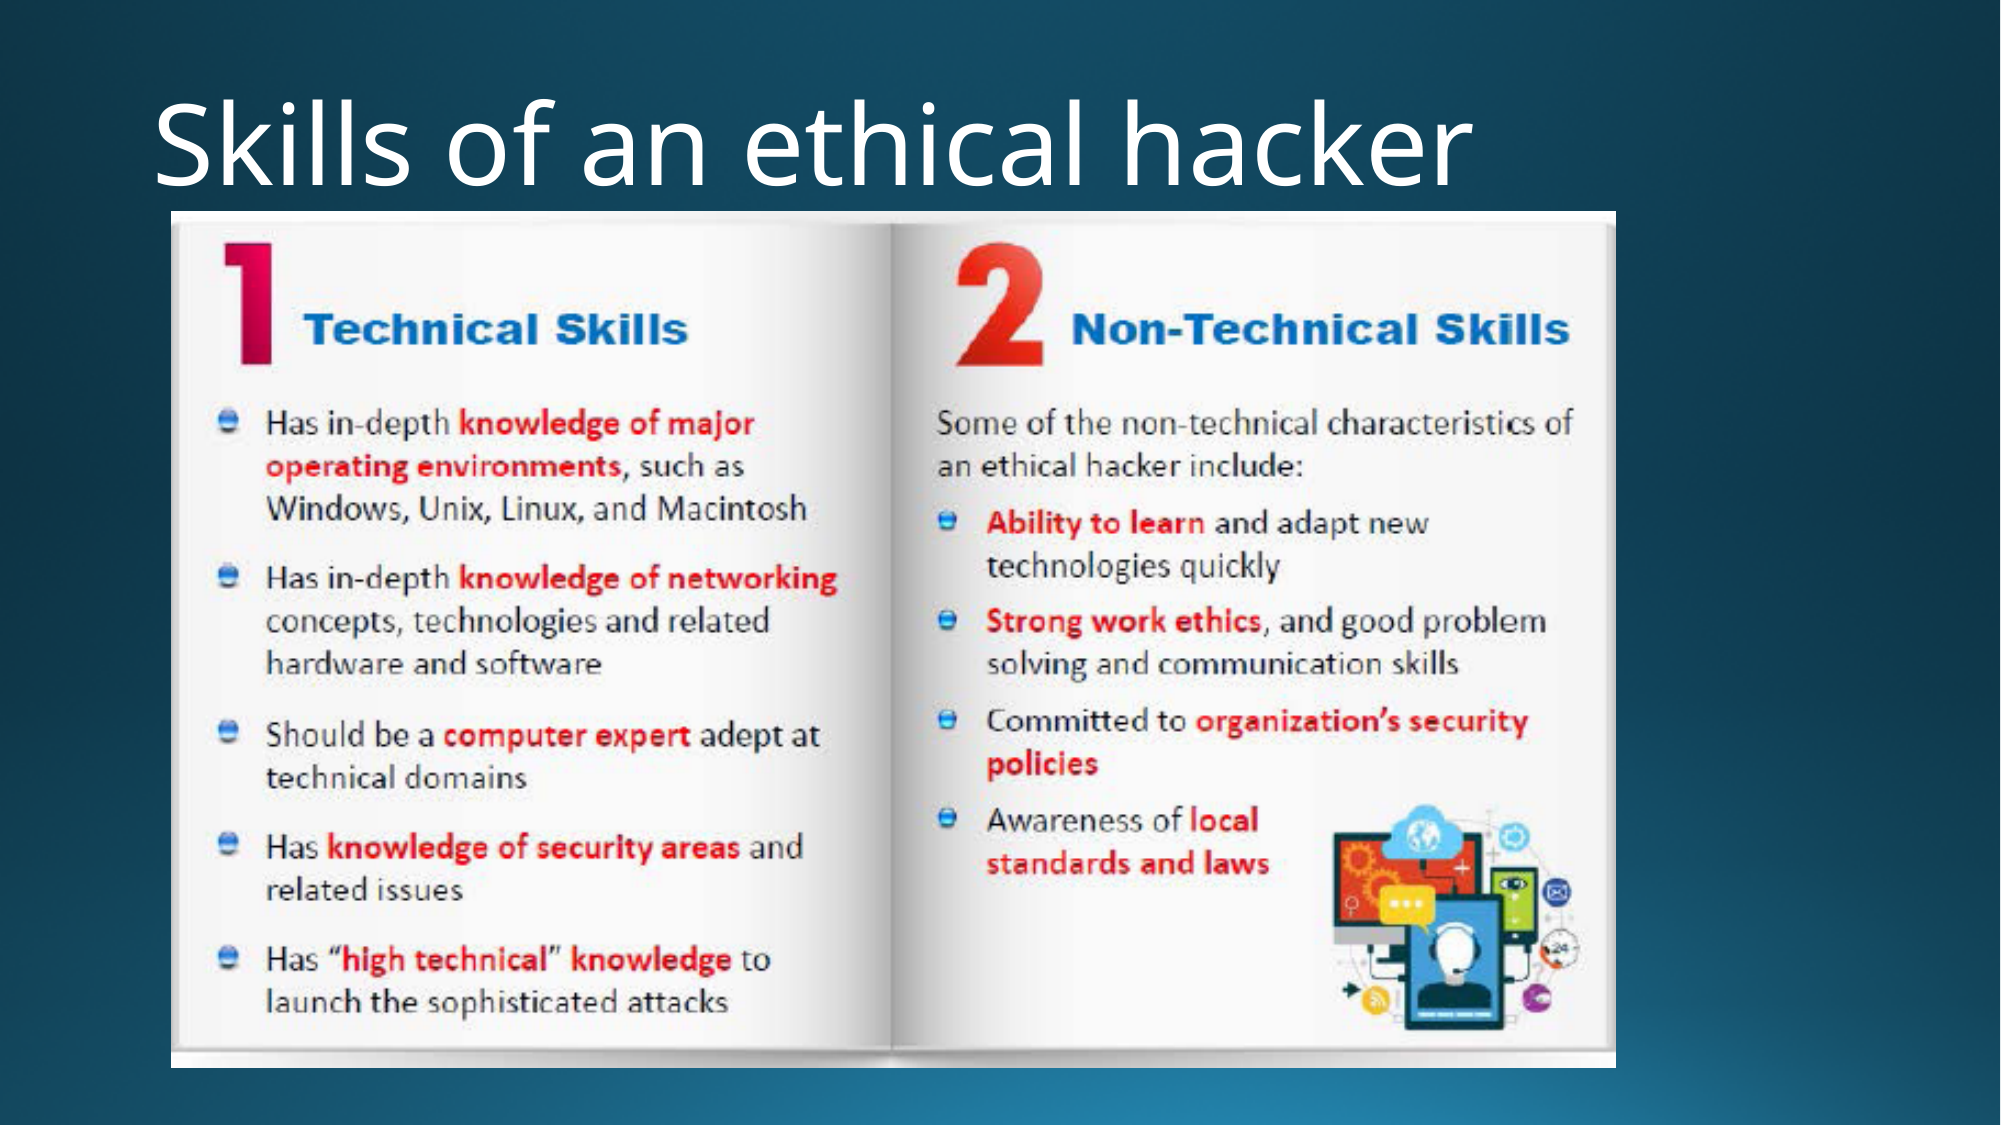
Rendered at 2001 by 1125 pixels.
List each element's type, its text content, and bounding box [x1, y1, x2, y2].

picture [0, 0, 2001, 1125]
title Skills of an ethical hacker [137, 40, 1863, 258]
